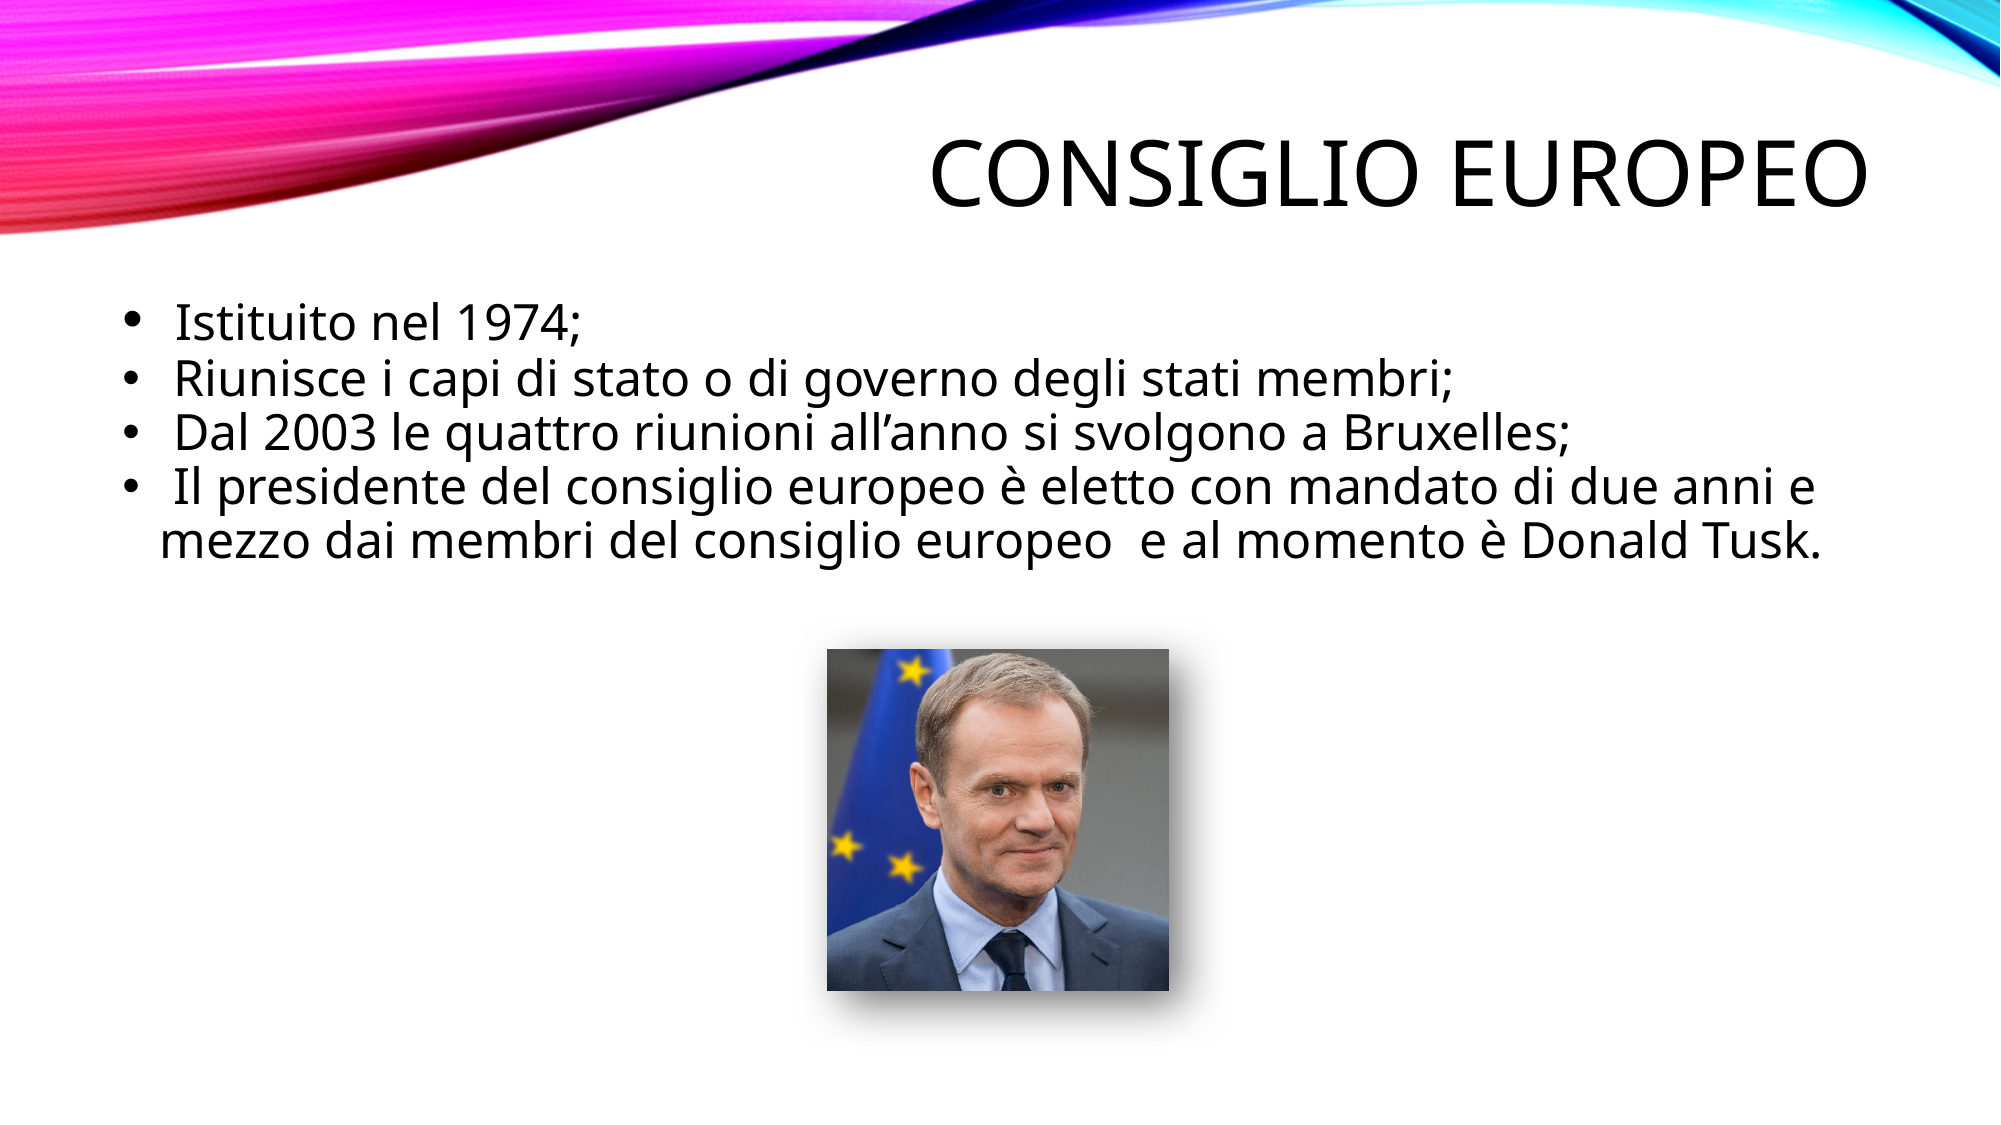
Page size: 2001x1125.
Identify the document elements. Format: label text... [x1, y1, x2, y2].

picture [0, 0, 2000, 237]
picture [826, 649, 1169, 991]
picture [1890, 0, 2000, 75]
text_box Istituito nel 1974; Riunisce i capi di stato o di governo degli stati membri; Dal 2003 le quattro riunioni all’anno si svolgono a Bruxelles; Il presidente del consiglio europeo è eletto con mandato di due anni e mezzo dai membri del consiglio europeo e al momento è Donald Tusk. [107, 282, 1888, 1020]
text_box CONSIGLIO EUROPEO [474, 71, 1888, 282]
picture [1910, 0, 2000, 45]
